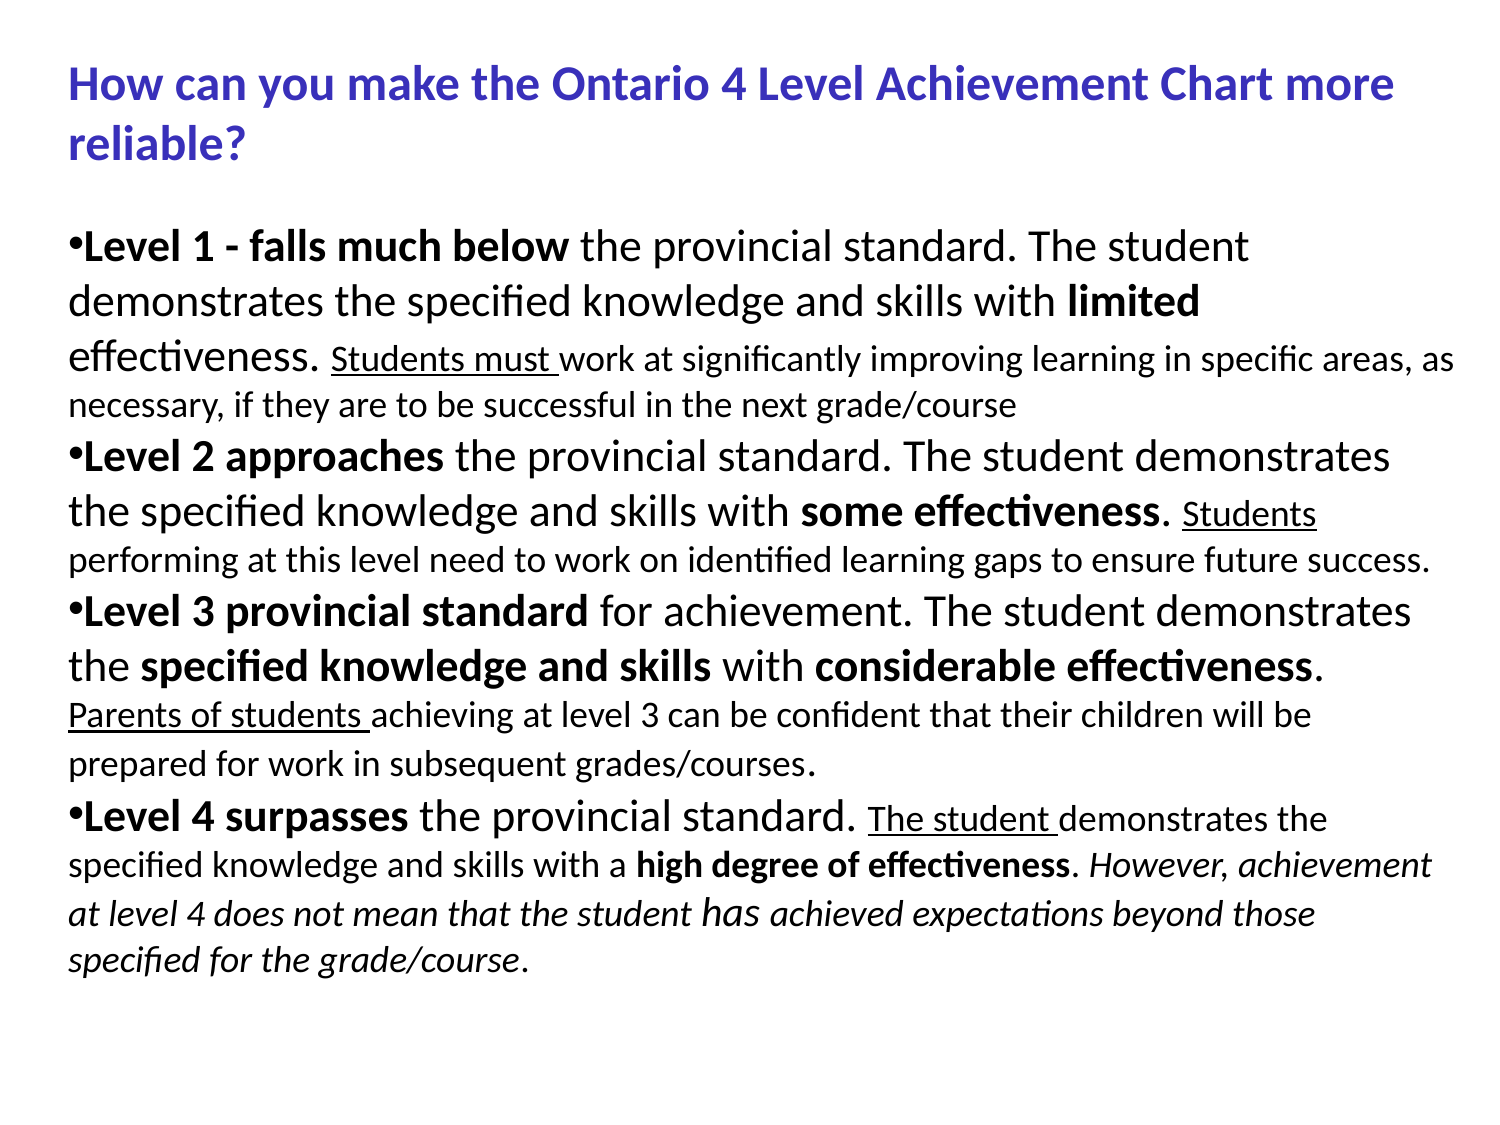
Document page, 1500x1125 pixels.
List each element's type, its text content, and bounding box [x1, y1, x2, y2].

list How can you make the Ontario 4 Level Achievement Chart more reliable? Level 1 - falls much below the provincial standard. The student demonstrates the specified knowledge and skills with limited effectiveness. Students must work at significantly improving learning in specific areas, as necessary, if they are to be successful in the next grade/course Level 2 approaches the provincial standard. The student demonstrates the specified knowledge and skills with some effectiveness. Students performing at this level need to work on identified learning gaps to ensure future success. Level 3 provincial standard for achievement. The student demonstrates the specified knowledge and skills with considerable effectiveness. Parents of students achieving at level 3 can be confident that their children will be prepared for work in subsequent grades/courses. Level 4 surpasses the provincial standard. The student demonstrates the specified knowledge and skills with a high degree of effectiveness. However, achievement at level 4 does not mean that the student has achieved expectations beyond those specified for the grade/course. [53, 42, 1471, 1047]
